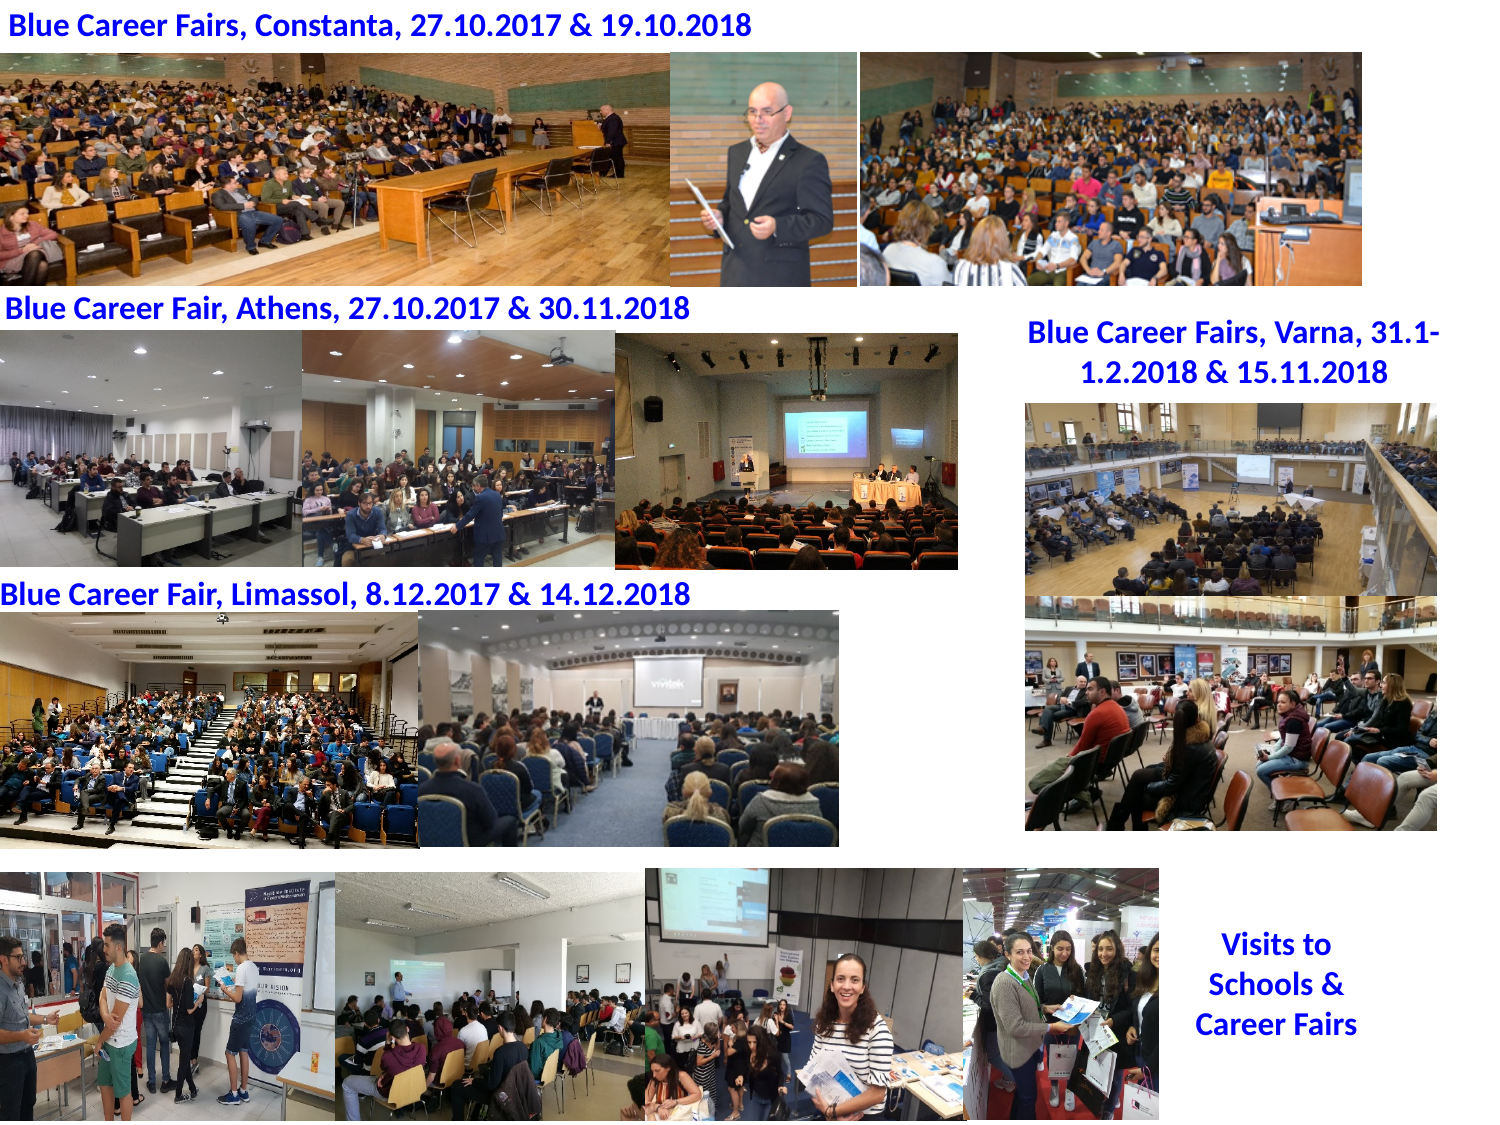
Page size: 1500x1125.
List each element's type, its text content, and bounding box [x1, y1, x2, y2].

picture [0, 868, 1159, 1122]
text_box Visits to Schools & Career Fairs [1163, 915, 1394, 1050]
picture [1025, 403, 1437, 831]
text_box Blue Career Fair, Athens, 27.10.2017 & 30.11.2018 [0, 295, 855, 331]
picture [0, 52, 670, 287]
text_box Blue Career Fairs, Constanta, 27.10.2017 & 19.10.2018 [0, 0, 1089, 51]
picture [860, 52, 1363, 287]
text_box Blue Career Fair, Limassol, 8.12.2017 & 14.12.2018 [0, 574, 861, 620]
picture [0, 330, 958, 570]
text_box Blue Career Fairs, Varna, 31.1-1.2.2018 & 15.11.2018 [966, 302, 1500, 398]
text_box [670, 52, 858, 287]
picture [0, 610, 840, 850]
